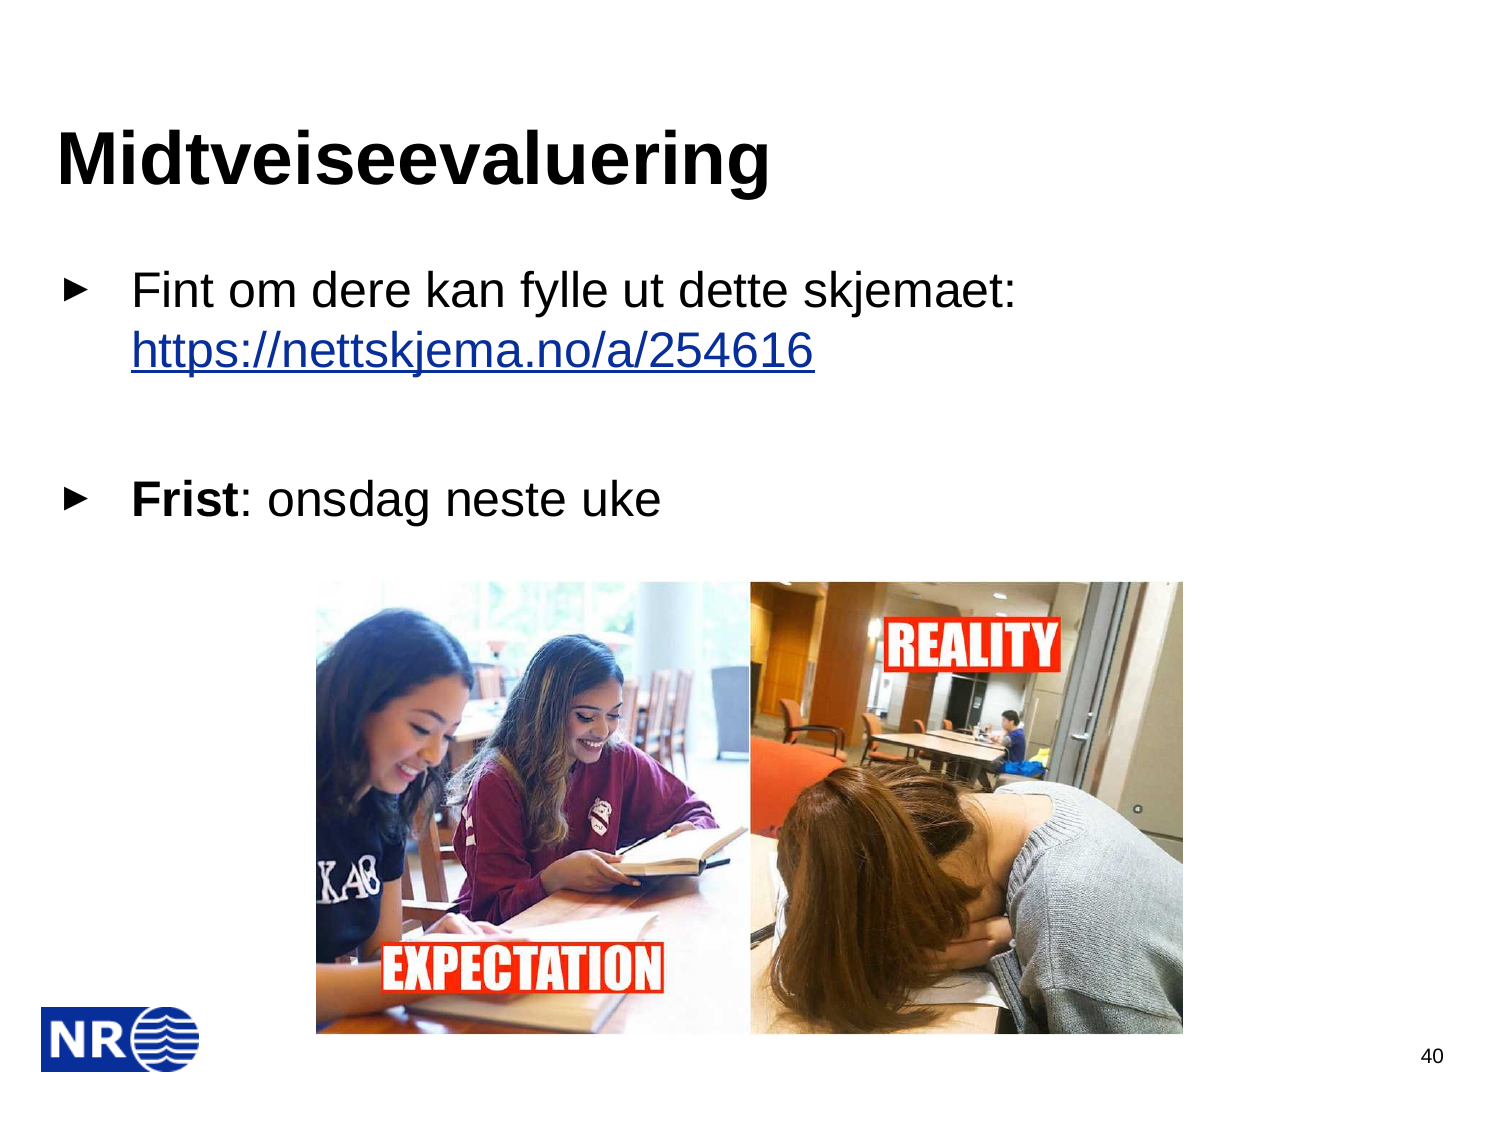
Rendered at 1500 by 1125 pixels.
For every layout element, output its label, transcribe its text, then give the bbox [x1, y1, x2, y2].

slide_number 40 [1394, 1035, 1459, 1083]
title Midtveiseevaluering [41, 42, 1459, 209]
picture [316, 579, 1184, 1036]
list Fint om dere kan fylle ut dette skjemaet: https://nettskjema.no/a/254616 Frist: onsdag neste uke [41, 249, 1459, 925]
picture [41, 1007, 199, 1072]
